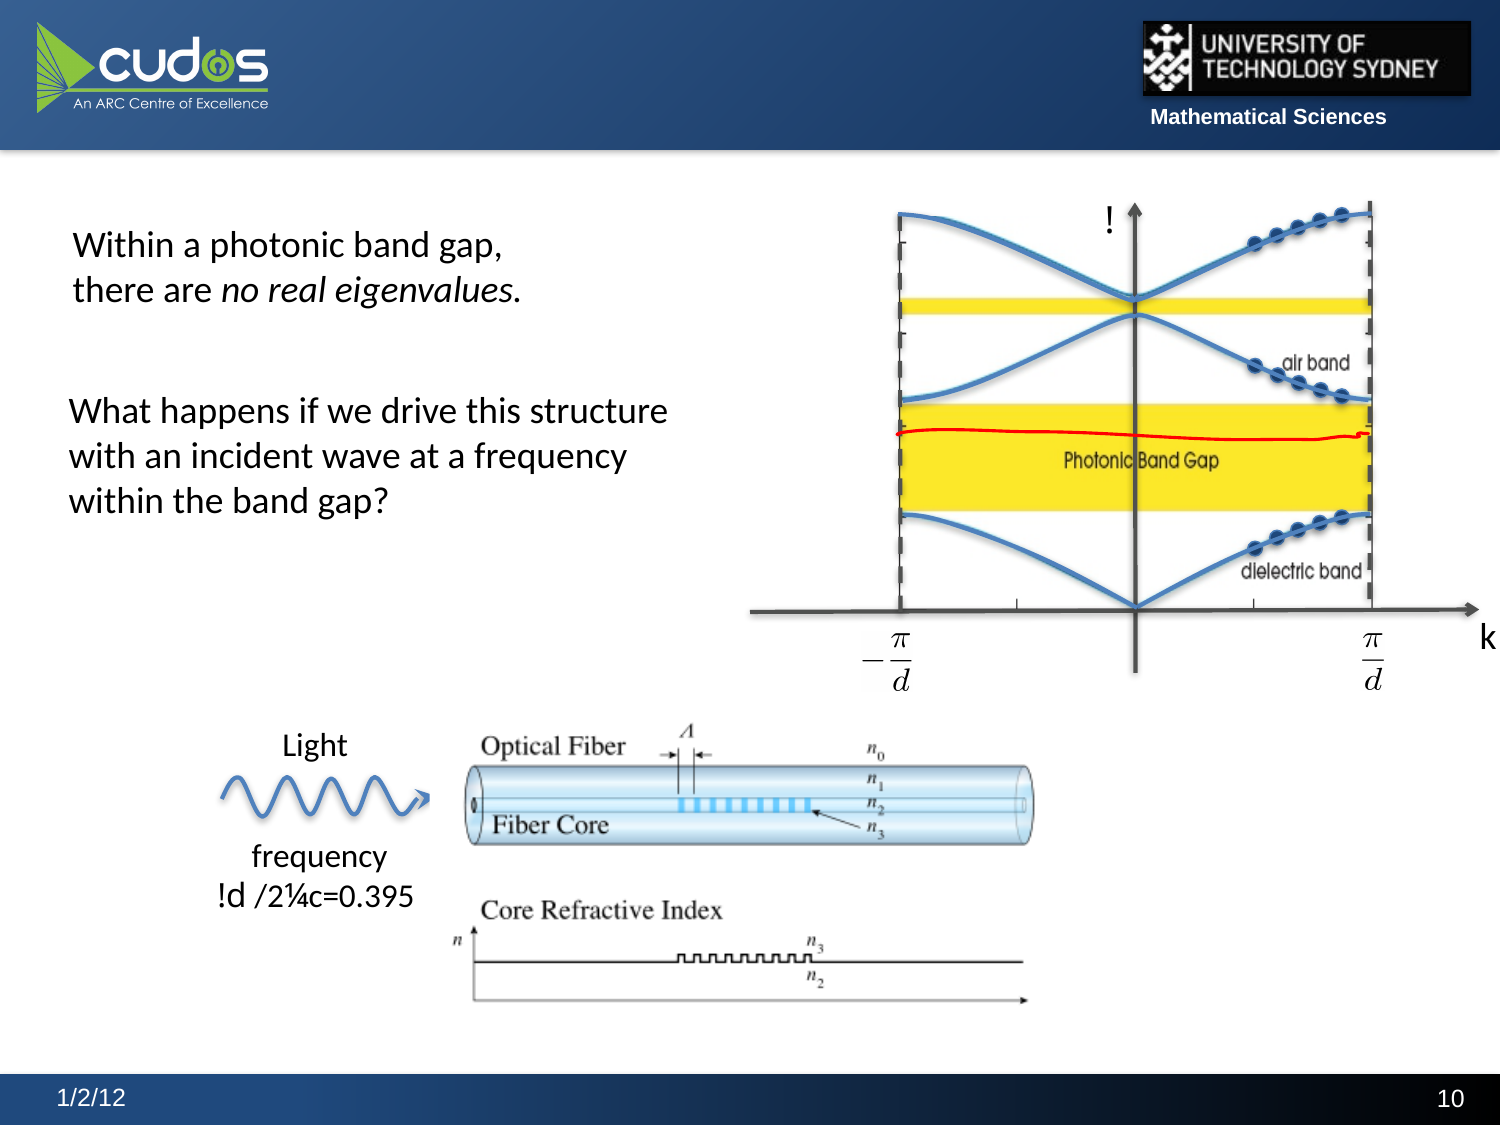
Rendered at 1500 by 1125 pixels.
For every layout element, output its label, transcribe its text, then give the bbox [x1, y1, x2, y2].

picture [37, 22, 268, 113]
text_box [749, 188, 1500, 692]
text_box Light [267, 716, 364, 771]
text_box [219, 775, 424, 819]
picture [429, 709, 1055, 1032]
text_box frequency !d /2¼c=0.395 [202, 827, 424, 922]
picture [1143, 24, 1468, 91]
text_box What happens if we drive this structure with an incident wave at a frequency within the band gap? [53, 379, 693, 529]
text_box Within a photonic band gap, there are no real eigenvalues. [57, 212, 538, 362]
